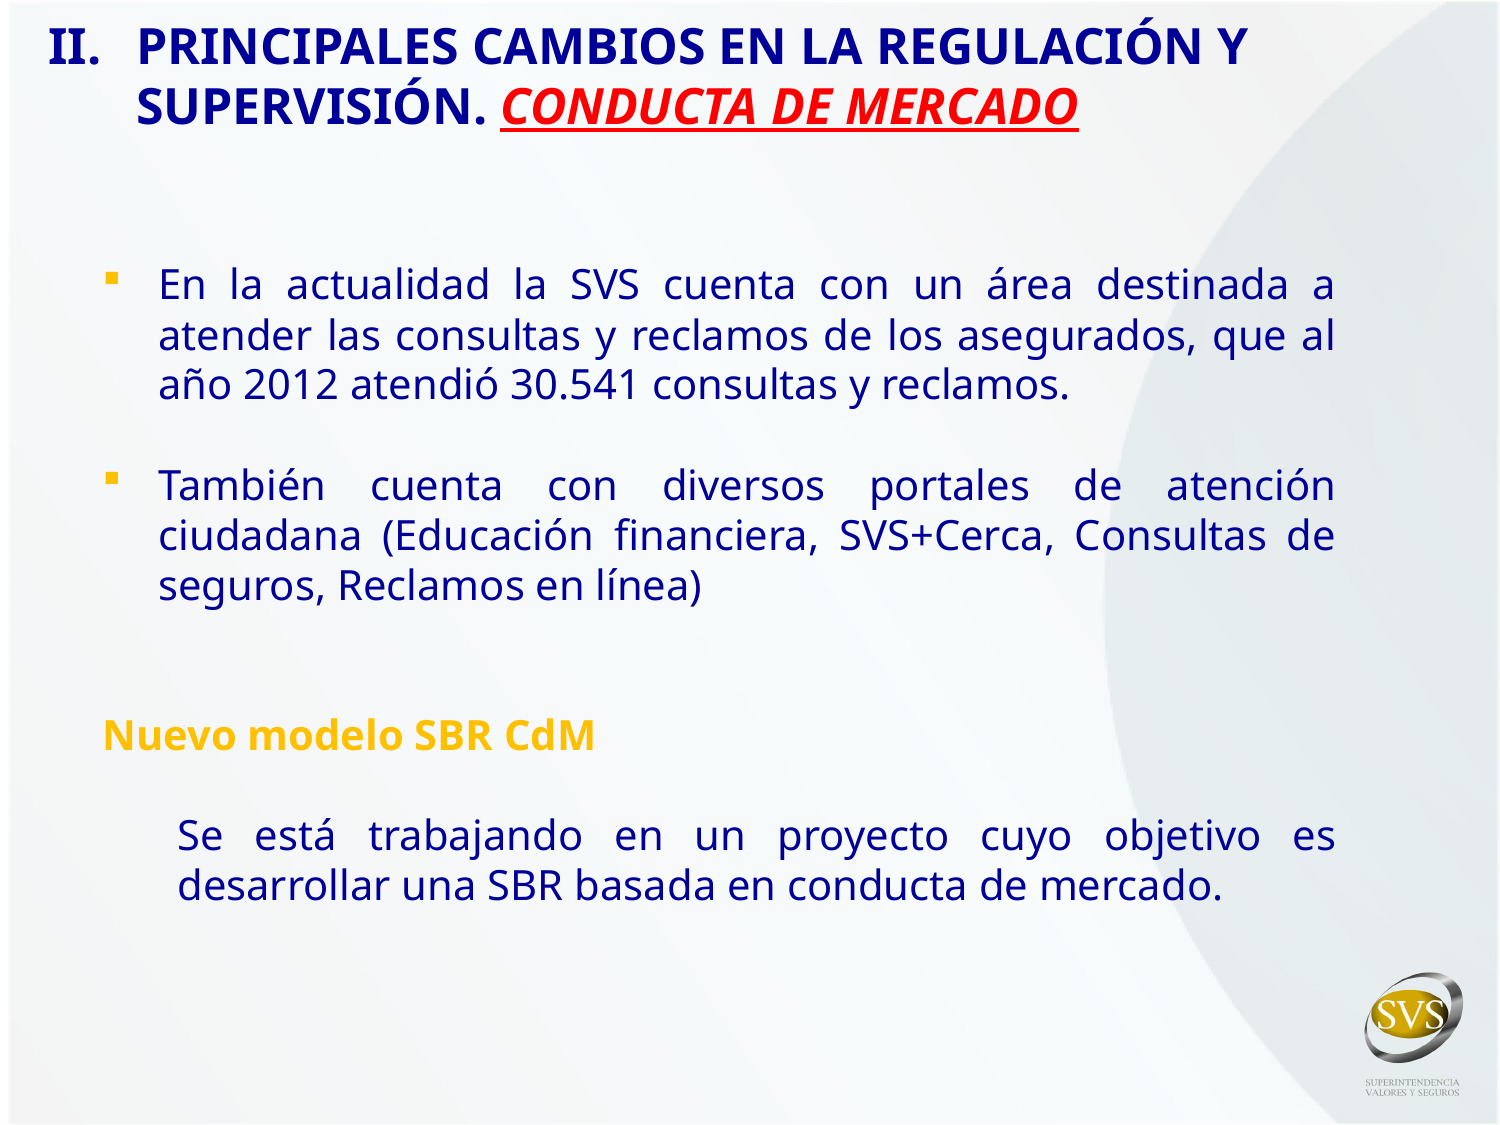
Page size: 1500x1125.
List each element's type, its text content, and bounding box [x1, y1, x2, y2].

text_box II. PRINCIPALES CAMBIOS EN LA REGULACIÓN Y SUPERVISIÓN. CONDUCTA DE MERCADO [33, 7, 1459, 142]
picture [0, 0, 1500, 1125]
text_box En la actualidad la SVS cuenta con un área destinada a atender las consultas y reclamos de los asegurados, que al año 2012 atendió 30.541 consultas y reclamos. También cuenta con diversos portales de atención ciudadana (Educación financiera, SVS+Cerca, Consultas de seguros, Reclamos en línea) Nuevo modelo SBR CdM Se está trabajando en un proyecto cuyo objetivo es desarrollar una SBR basada en conducta de mercado. [87, 200, 1352, 916]
